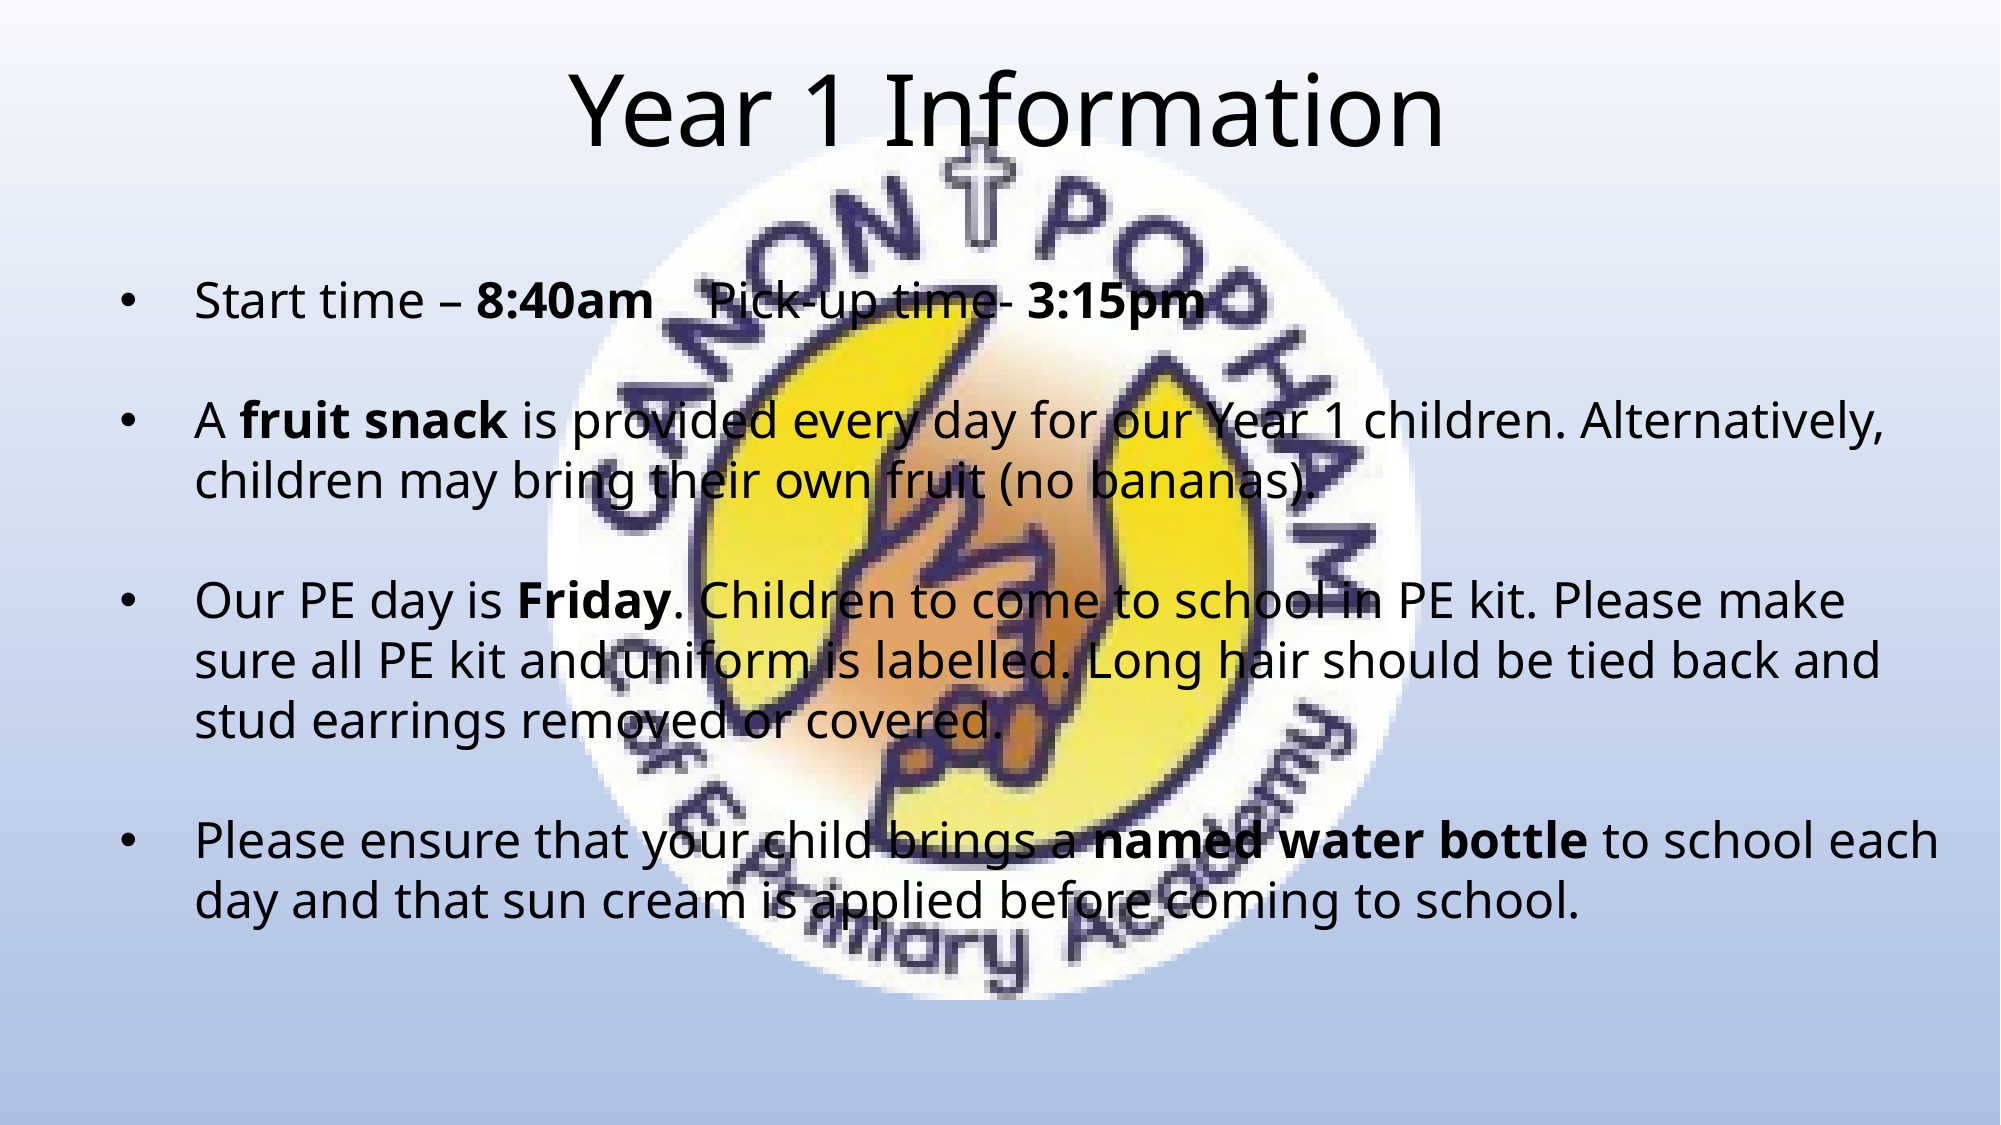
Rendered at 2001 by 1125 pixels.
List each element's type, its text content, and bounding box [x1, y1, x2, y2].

text_box Year 1 Information [239, 39, 1779, 174]
text_box Start time – 8:40am Pick-up time- 3:15pm A fruit snack is provided every day for our Year 1 children. Alternatively, children may bring their own fruit (no bananas). Our PE day is Friday. Children to come to school in PE kit. Please make sure all PE kit and uniform is labelled. Long hair should be tied back and stud earrings removed or covered. Please ensure that your child brings a named water bottle to school each day and that sun cream is applied before coming to school. [0, 261, 1977, 1125]
picture [547, 125, 1453, 1000]
